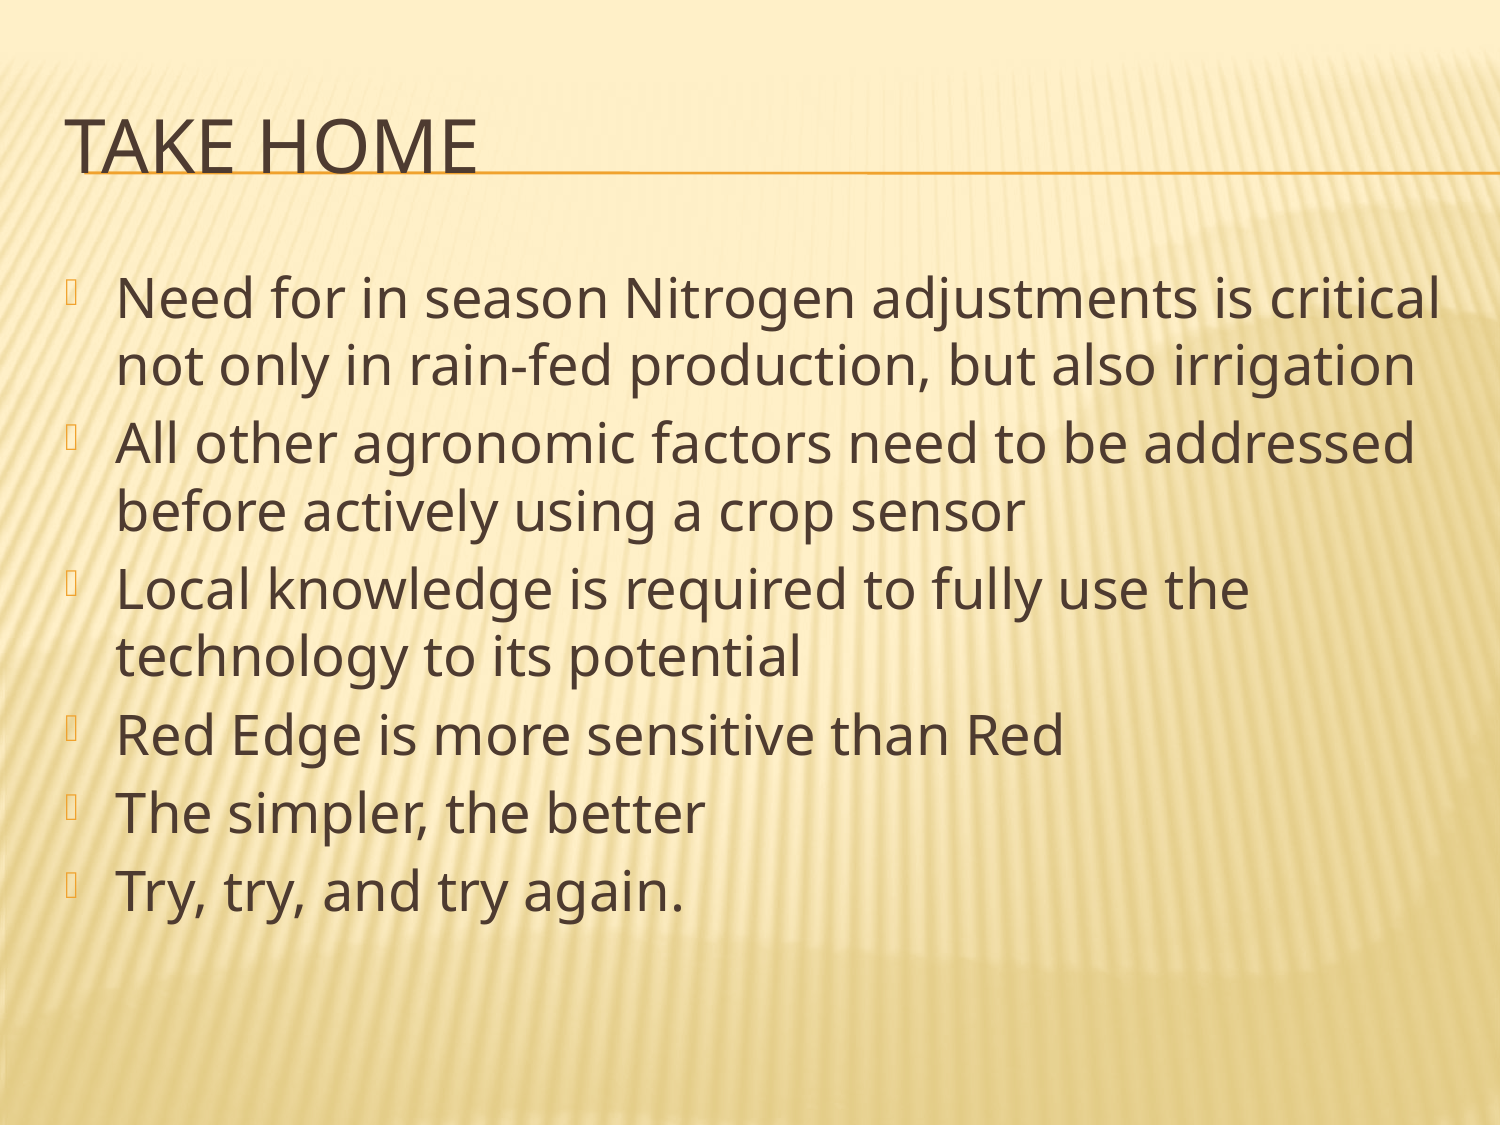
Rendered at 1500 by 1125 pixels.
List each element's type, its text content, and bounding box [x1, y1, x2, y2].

list Need for in season Nitrogen adjustments is critical not only in rain-fed production, but also irrigation All other agronomic factors need to be addressed before actively using a crop sensor Local knowledge is required to fully use the technology to its potential Red Edge is more sensitive than Red The simpler, the better Try, try, and try again. [50, 254, 1475, 998]
title Take Home [50, 75, 1475, 213]
